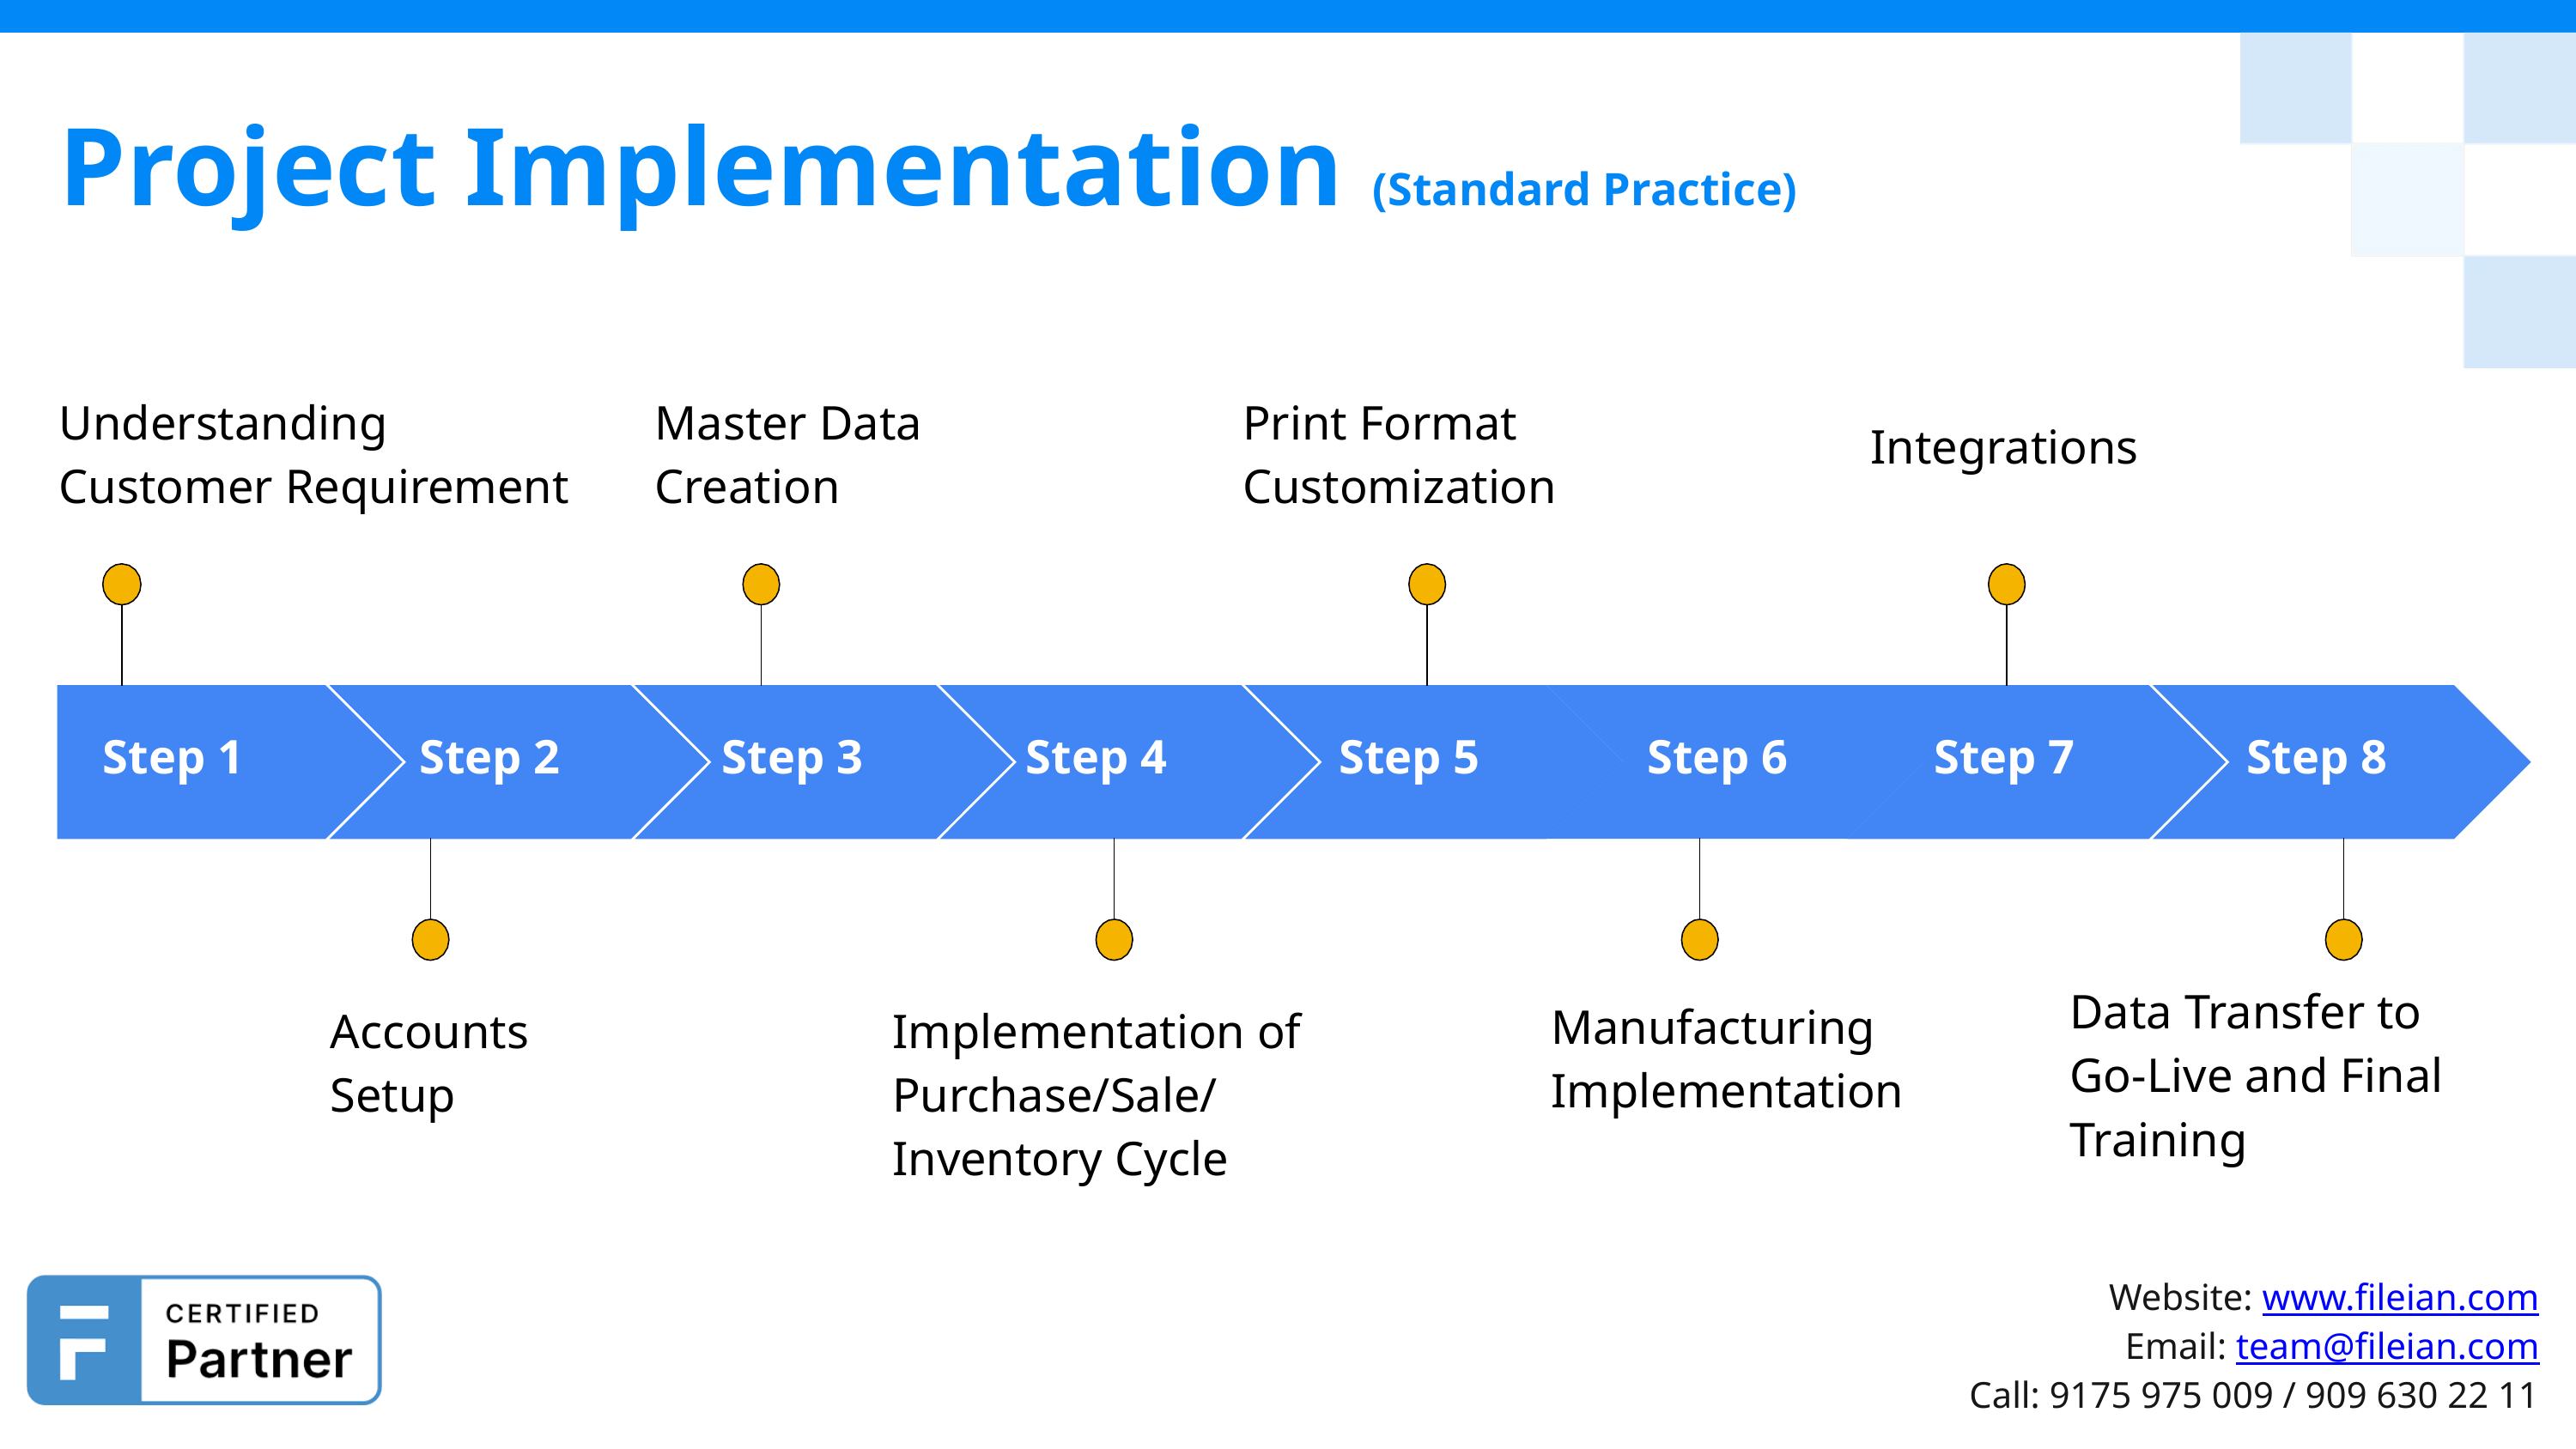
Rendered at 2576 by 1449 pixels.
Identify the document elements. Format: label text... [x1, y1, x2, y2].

text_box Print Format Customization [1241, 383, 1614, 512]
text_box Data Transfer to Go-Live and Final Training [2068, 973, 2476, 1166]
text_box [1988, 563, 2363, 961]
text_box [102, 563, 708, 840]
text_box Website: www.fileian.com Email: team@fileian.com Call: 9175 975 009 / 909 630 22 11 [1863, 1273, 2549, 1416]
picture [0, 0, 2576, 368]
text_box Integrations [1868, 415, 2176, 474]
text_box [57, 685, 98, 840]
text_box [1096, 685, 1624, 961]
picture [27, 1274, 382, 1405]
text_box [411, 685, 1014, 961]
text_box Implementation of Purchase/Sale/ Inventory Cycle [890, 991, 1339, 1185]
text_box Master Data Creation [653, 383, 969, 512]
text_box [742, 563, 1319, 840]
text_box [1681, 685, 1984, 961]
title Project Implementation (Standard Practice) [57, 96, 2131, 340]
text_box Understanding Customer Requirement [57, 383, 574, 512]
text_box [1408, 563, 1925, 840]
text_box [2366, 685, 2531, 961]
text_box Manufacturing Implementation [1549, 988, 1953, 1118]
text_box Accounts Setup [328, 991, 574, 1121]
